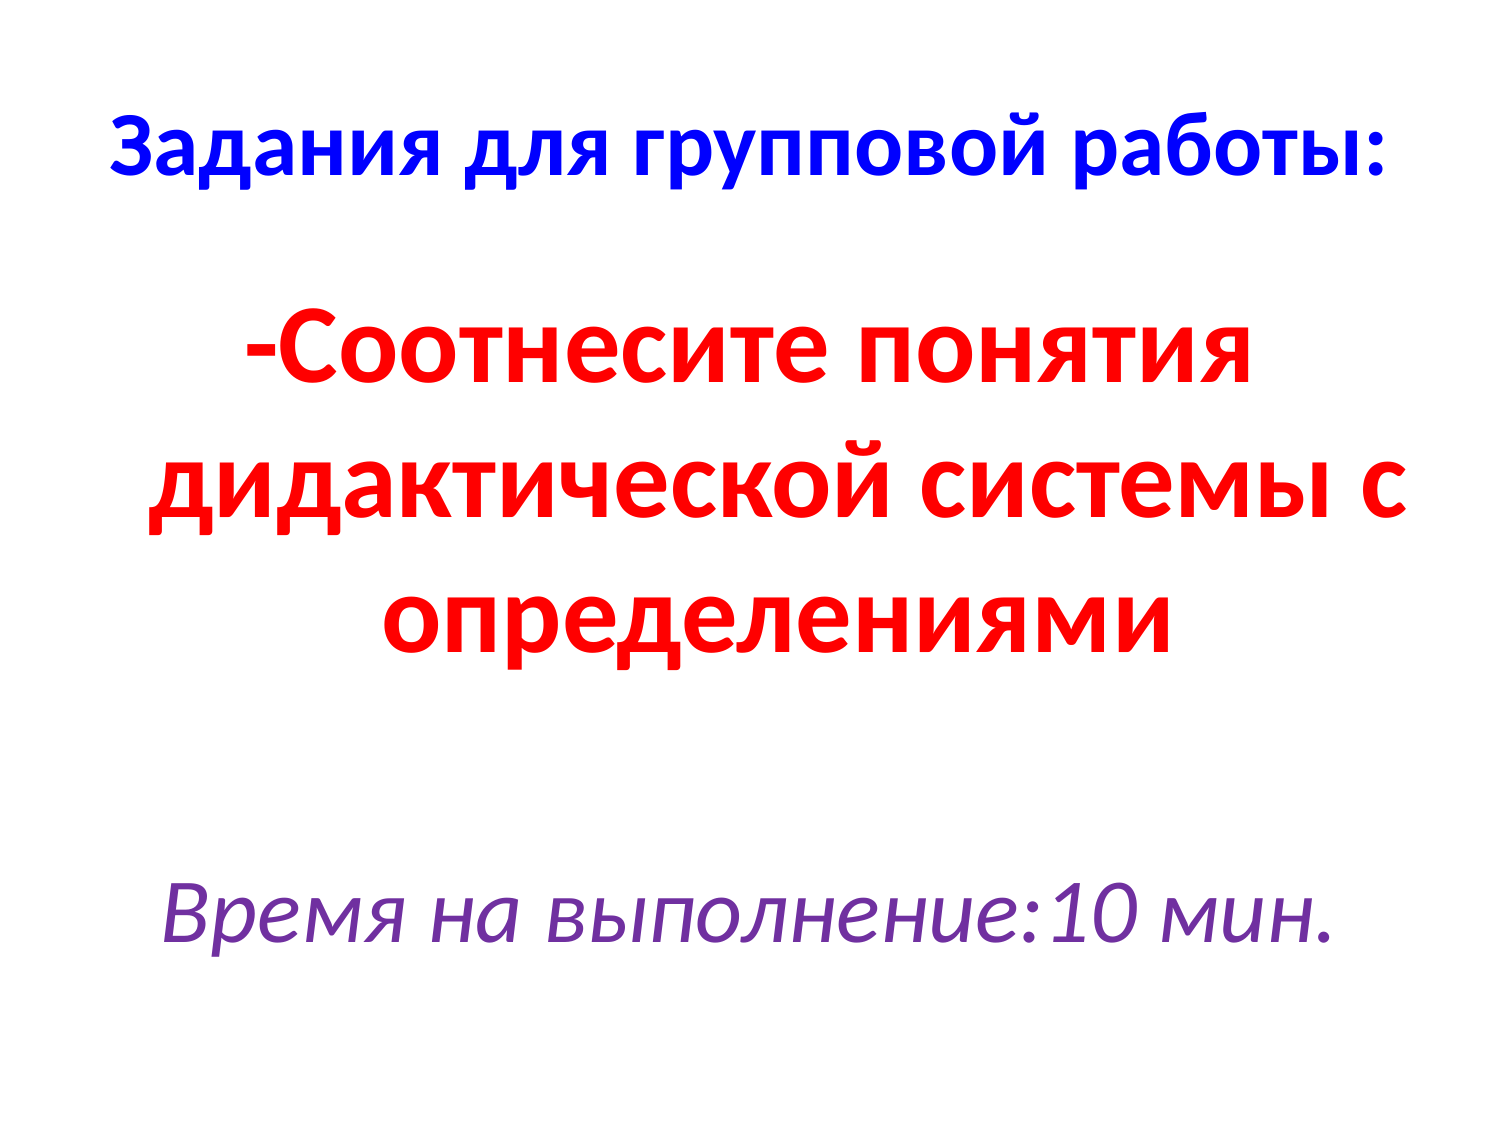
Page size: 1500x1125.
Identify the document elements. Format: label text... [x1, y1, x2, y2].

list -Соотнесите понятия дидактической системы с определениями Время на выполнение:10 мин. [75, 262, 1425, 1005]
title Задания для групповой работы: [75, 45, 1425, 233]
